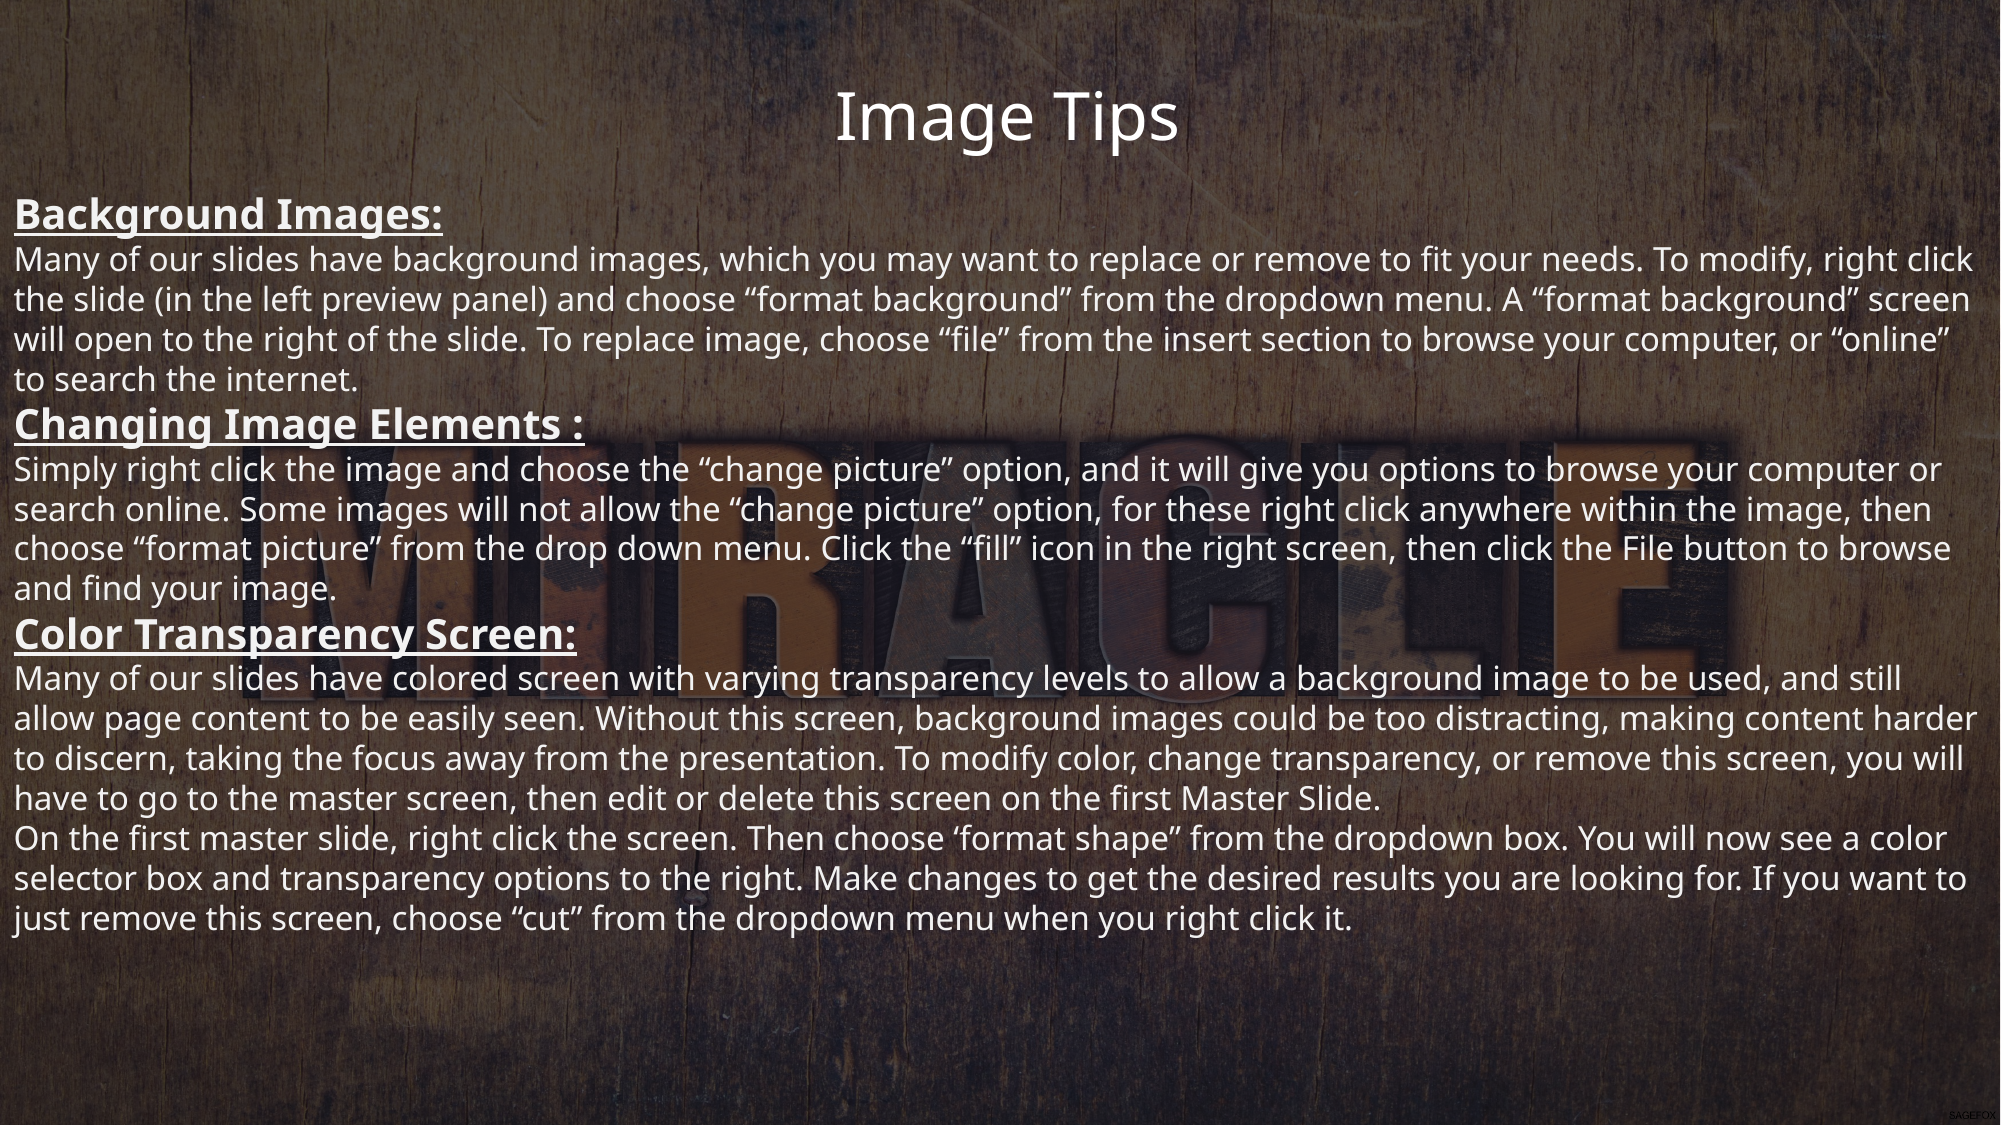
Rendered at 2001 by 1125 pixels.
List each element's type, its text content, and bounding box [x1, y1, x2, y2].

title Image Tips [597, 59, 1420, 177]
text_box Background Images: Many of our slides have background images, which you may want to replace or remove to fit your needs. To modify, right click the slide (in the left preview panel) and choose “format background” from the dropdown menu. A “format background” screen will open to the right of the slide. To replace image, choose “file” from the insert section to browse your computer, or “online” to search the internet. Changing Image Elements : Simply right click the image and choose the “change picture” option, and it will give you options to browse your computer or search online. Some images will not allow the “change picture” option, for these right click anywhere within the image, then choose “format picture” from the drop down menu. Click the “fill” icon in the right screen, then click the File button to browse and find your image. Color Transparency Screen: Many of our slides have colored screen with varying transparency levels to allow a background image to be used, and still allow page content to be easily seen. Without this screen, background images could be too distracting, making content harder to discern, taking the focus away from the presentation. To modify color, change transparency, or remove this screen, you will have to go to the master screen, then edit or delete this screen on the first Master Slide. On the first master slide, right click the screen. Then choose ‘format shape” from the dropdown box. You will now see a color selector box and transparency options to the right. Make changes to get the desired results you are looking for. If you want to just remove this screen, choose “cut” from the dropdown menu when you right click it. [0, 0, 2000, 1125]
